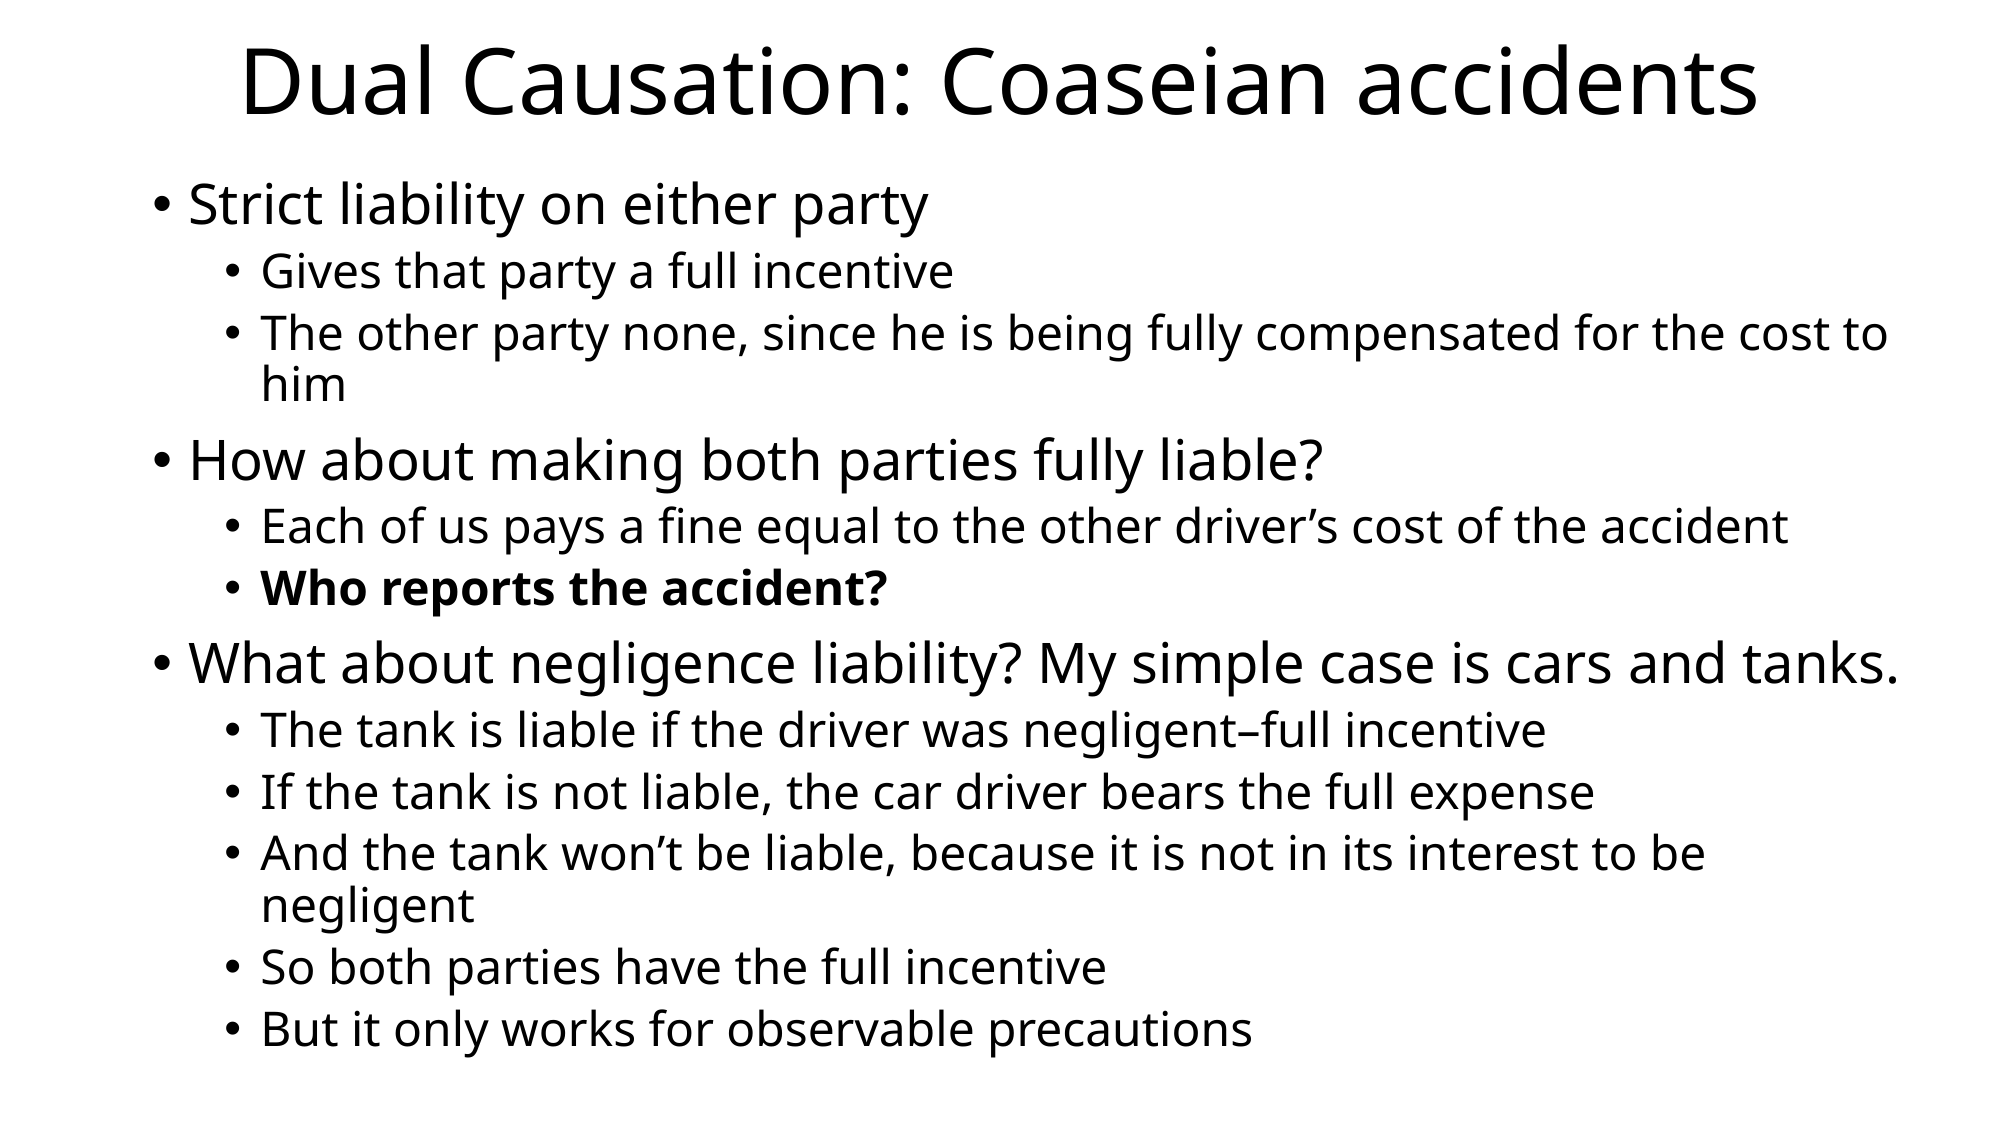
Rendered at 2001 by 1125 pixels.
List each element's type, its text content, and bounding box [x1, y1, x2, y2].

title Dual Causation: Coaseian accidents [137, 0, 1863, 169]
list Strict liability on either party Gives that party a full incentive The other party none, since he is being fully compensated for the cost to him How about making both parties fully liable? Each of us pays a fine equal to the other driver’s cost of the accident Who reports the accident? What about negligence liability? My simple case is cars and tanks. The tank is liable if the driver was negligent–full incentive If the tank is not liable, the car driver bears the full expense And the tank won’t be liable, because it is not in its interest to be negligent So both parties have the full incentive But it only works for observable precautions [137, 169, 1917, 1125]
